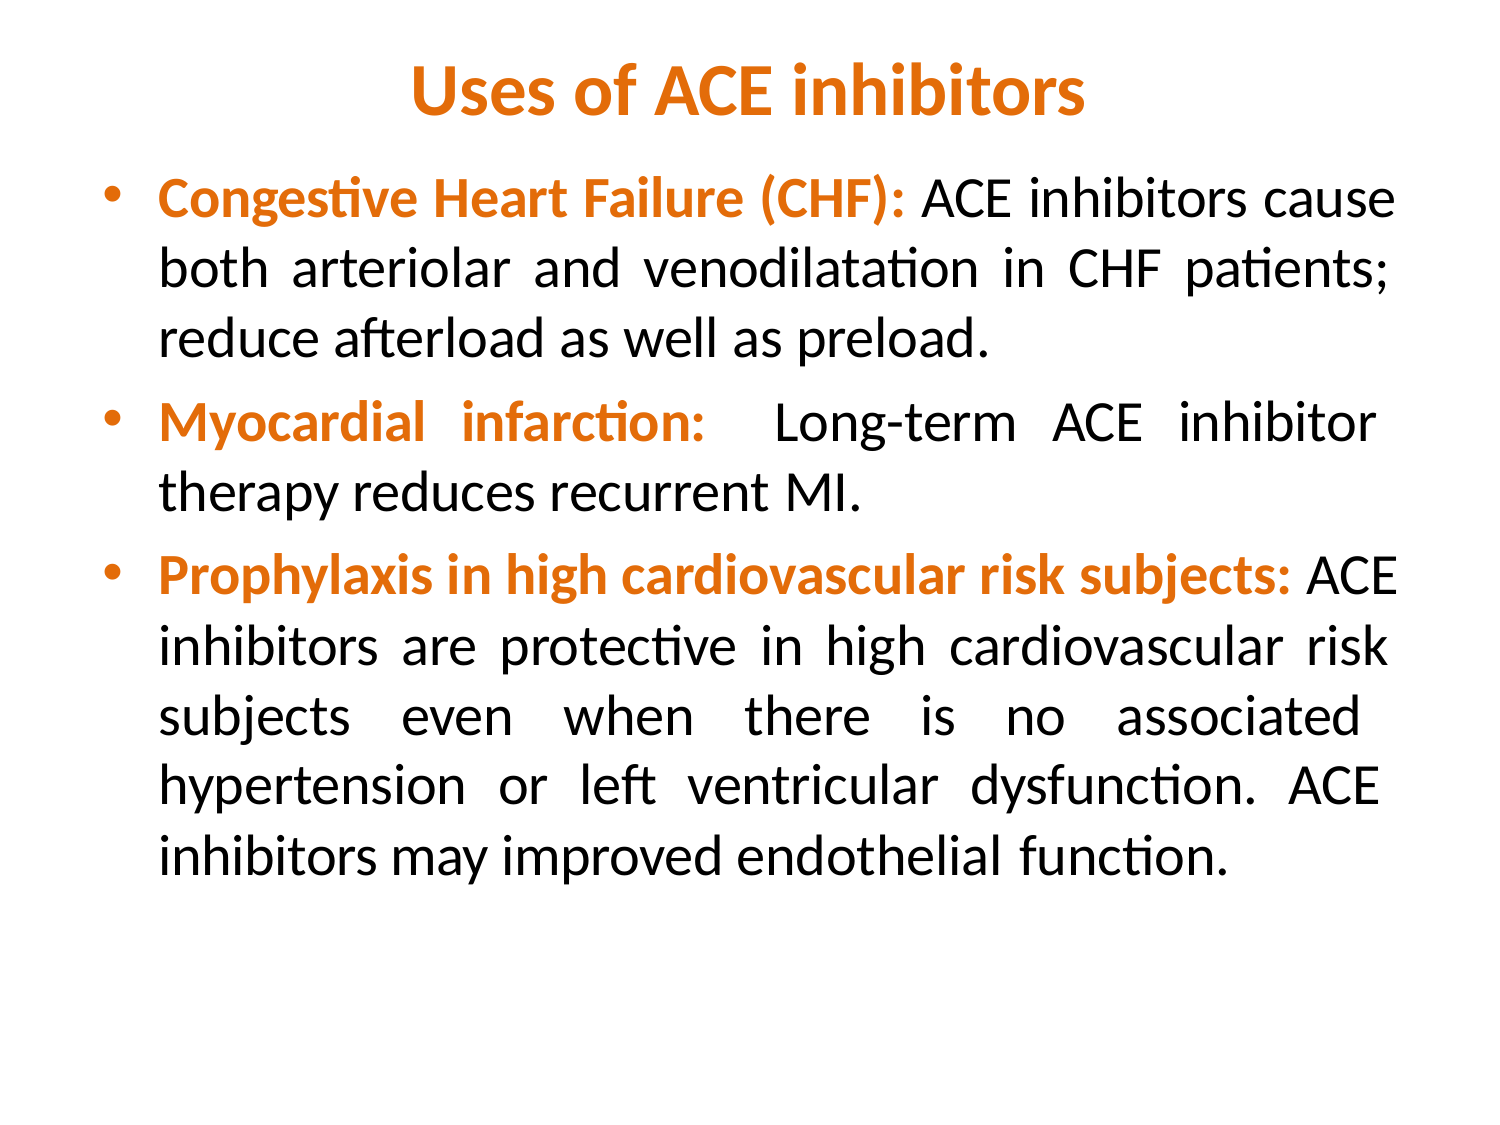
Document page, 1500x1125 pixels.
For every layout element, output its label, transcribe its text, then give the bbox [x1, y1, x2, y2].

title Uses of ACE inhibitors [408, 38, 1093, 156]
text_box Congestive Heart Failure (CHF): ACE inhibitors cause both arteriolar and venodilatation in CHF patients; reduce afterload as well as preload. Myocardial infarction: Long-term ACE inhibitor therapy reduces recurrent MI. Prophylaxis in high cardiovascular risk subjects: ACE inhibitors are protective in high cardiovascular risk subjects even when there is no associated hypertension or left ventricular dysfunction. ACE inhibitors may improved endothelial function. [100, 156, 1413, 887]
